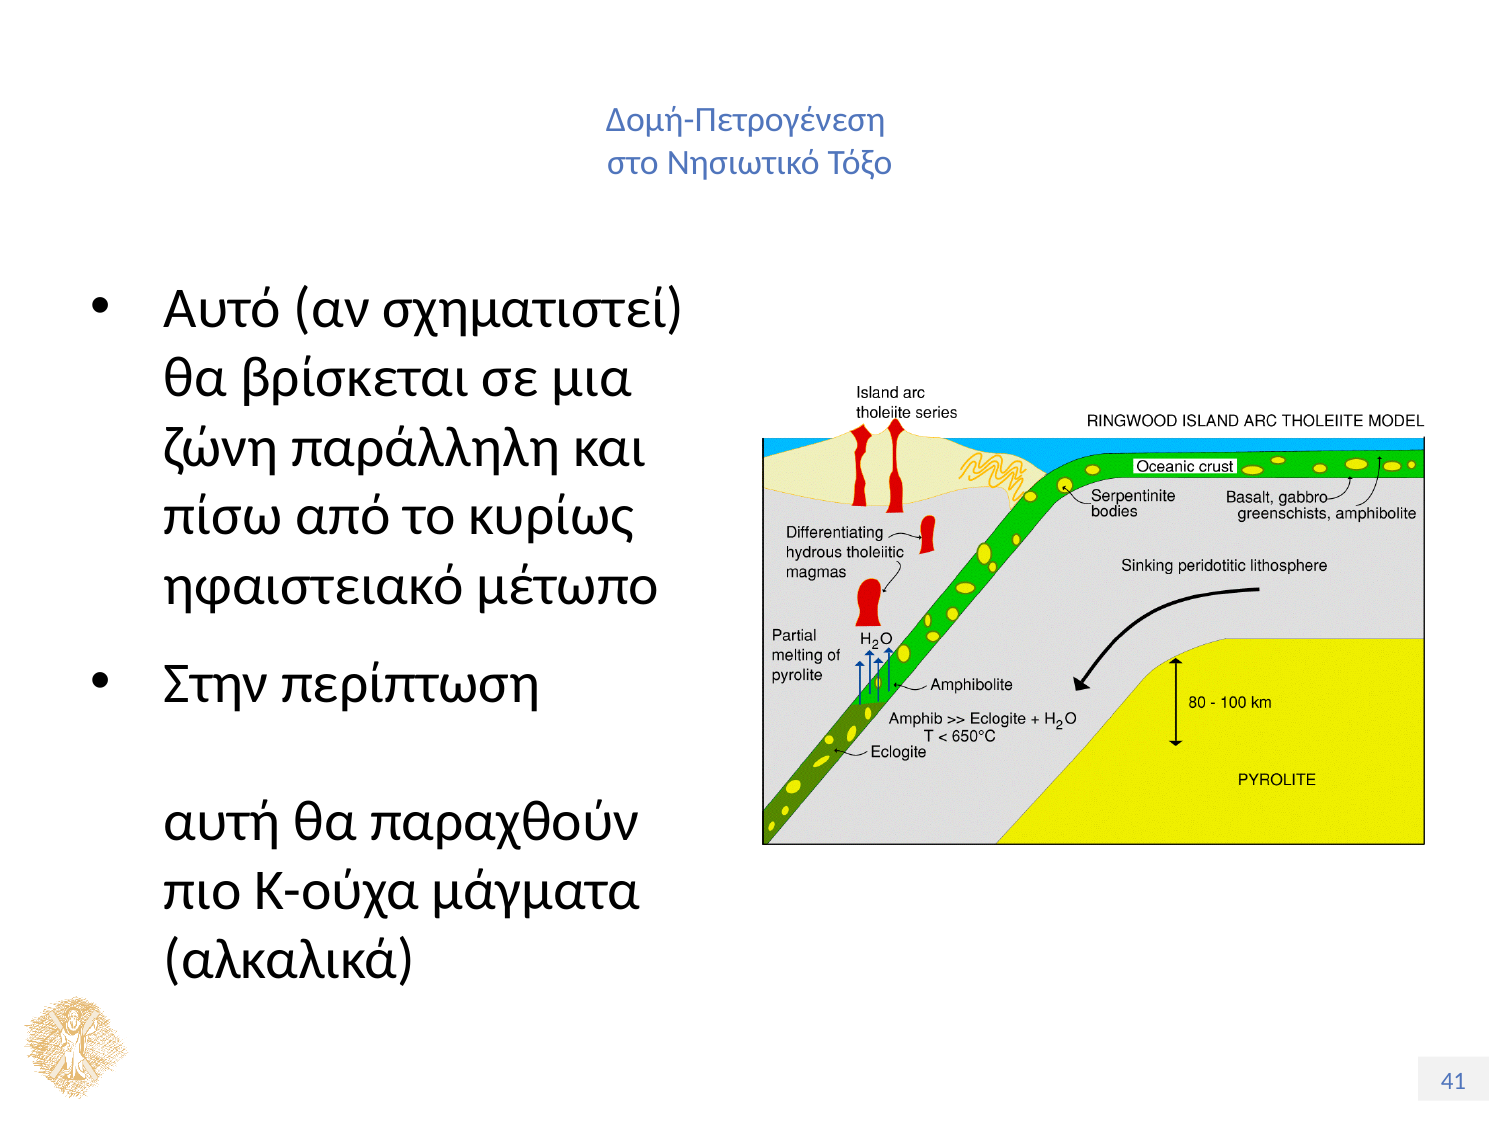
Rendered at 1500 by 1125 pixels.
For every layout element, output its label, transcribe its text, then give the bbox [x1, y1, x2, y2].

title Δομή-Πετρογένεση στο Νησιωτικό Τόξο [75, 45, 1425, 233]
picture [17, 986, 137, 1103]
list Αυτό (αν σχηματιστεί) θα βρίσκεται σε μια ζώνη παράλληλη και πίσω από το κυρίως ηφαιστειακό μέτωπο Στην περίπτωση αυτή θα παραχθούν πιο Κ-ούχα μάγματα (αλκαλικά) [75, 262, 738, 1005]
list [762, 386, 1426, 846]
